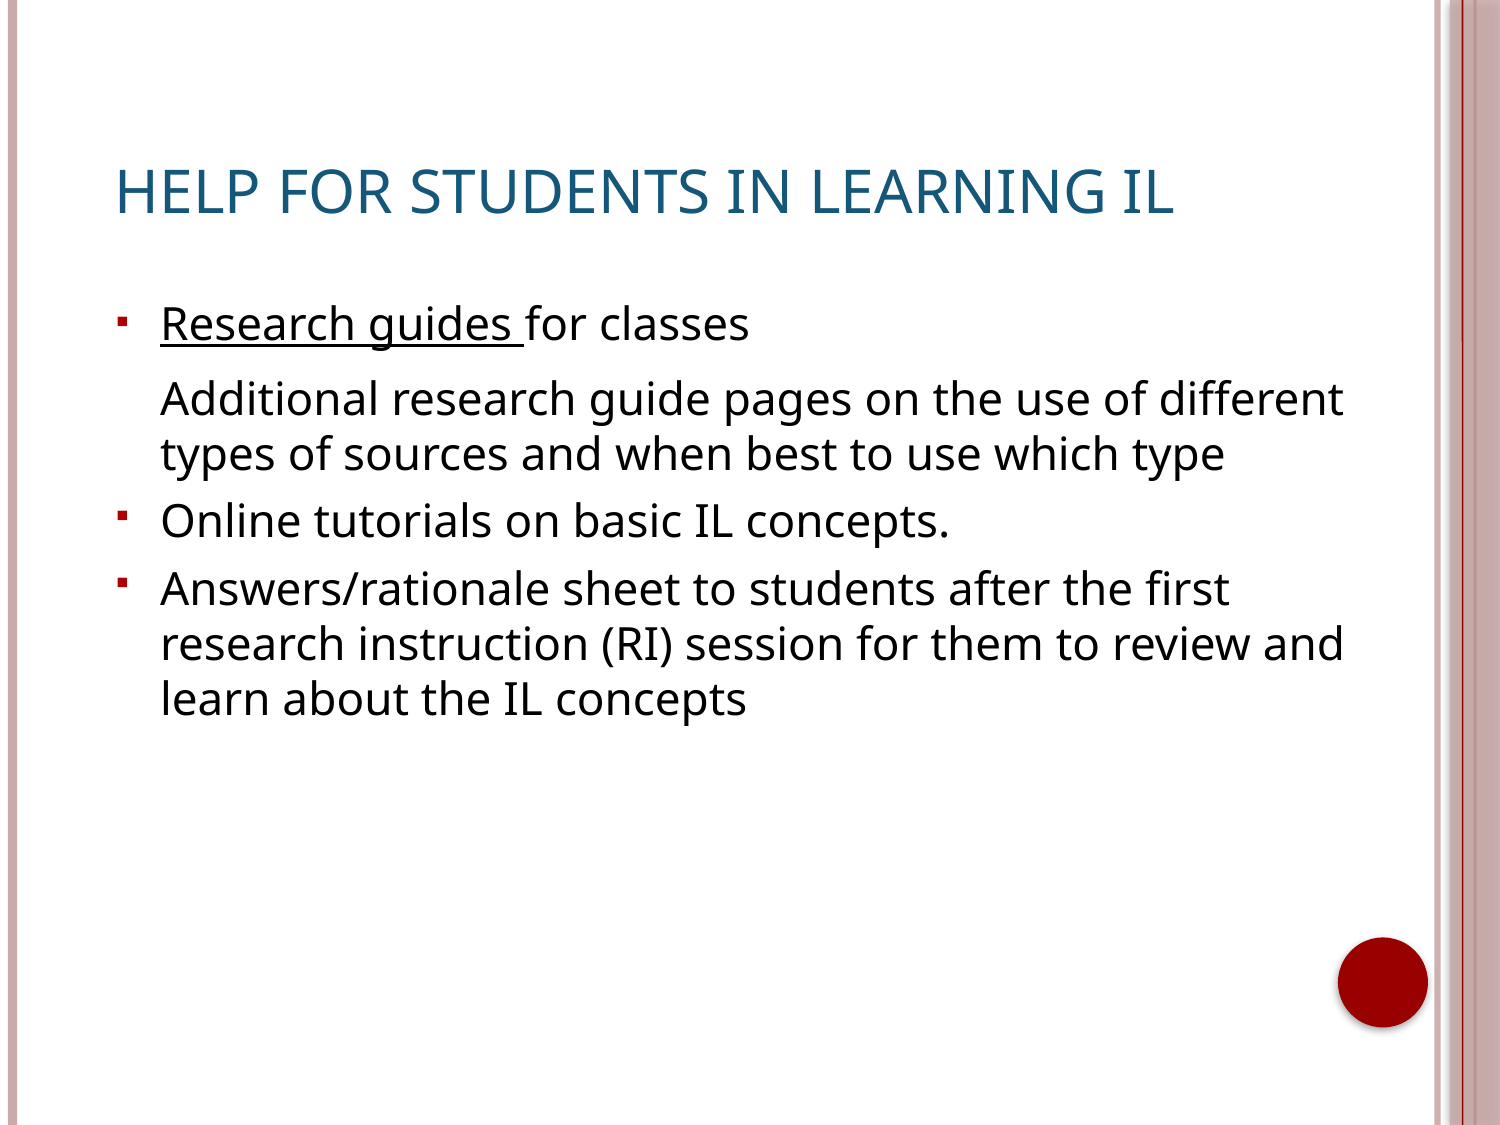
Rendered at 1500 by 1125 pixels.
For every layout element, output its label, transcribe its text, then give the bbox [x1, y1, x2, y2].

list Research guides for classes Additional research guide pages on the use of different types of sources and when best to use which type Online tutorials on basic IL concepts. Answers/rationale sheet to students after the first research instruction (RI) session for them to review and learn about the IL concepts [100, 287, 1388, 1025]
title Help for students in learning IL [99, 45, 1325, 233]
